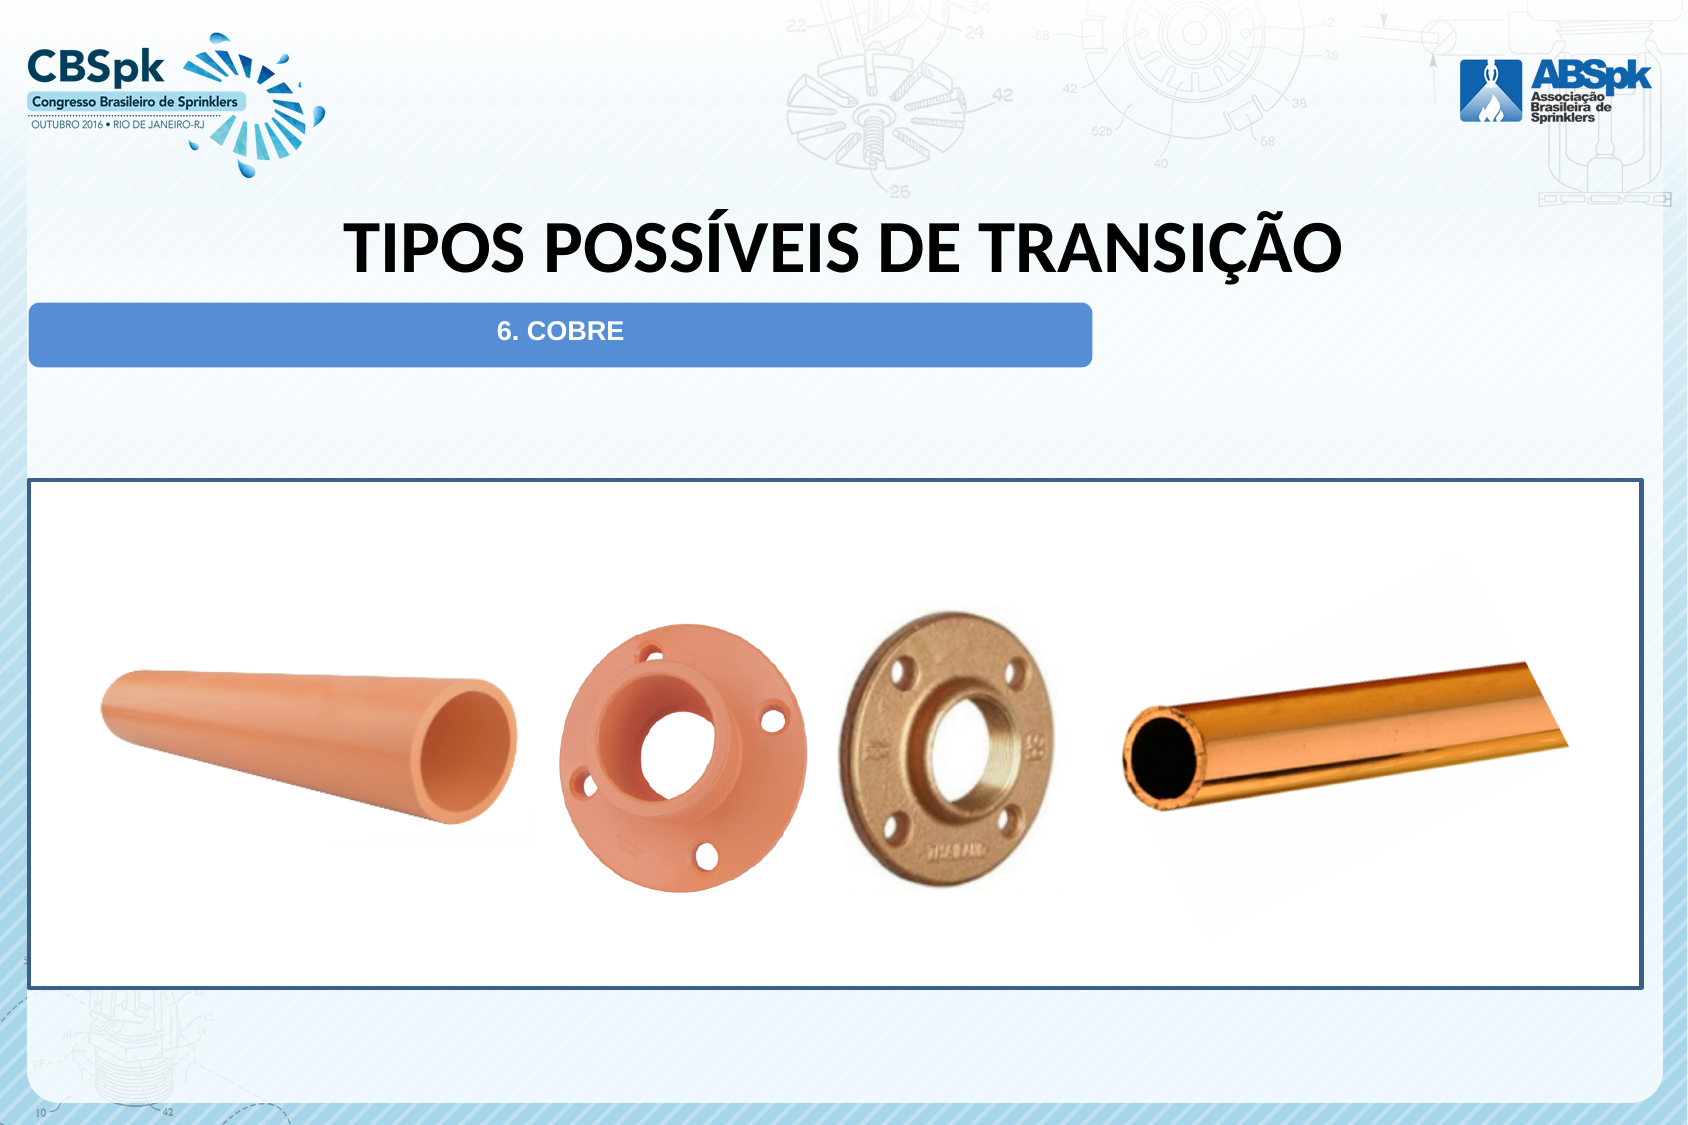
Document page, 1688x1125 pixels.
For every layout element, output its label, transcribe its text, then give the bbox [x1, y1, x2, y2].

text_box [27, 478, 1644, 990]
picture [0, 0, 1688, 1125]
text_box 6. COBRE [28, 302, 1093, 368]
title TIPOS POSSÍVEIS DE TRANSIÇÃO [84, 197, 1604, 288]
